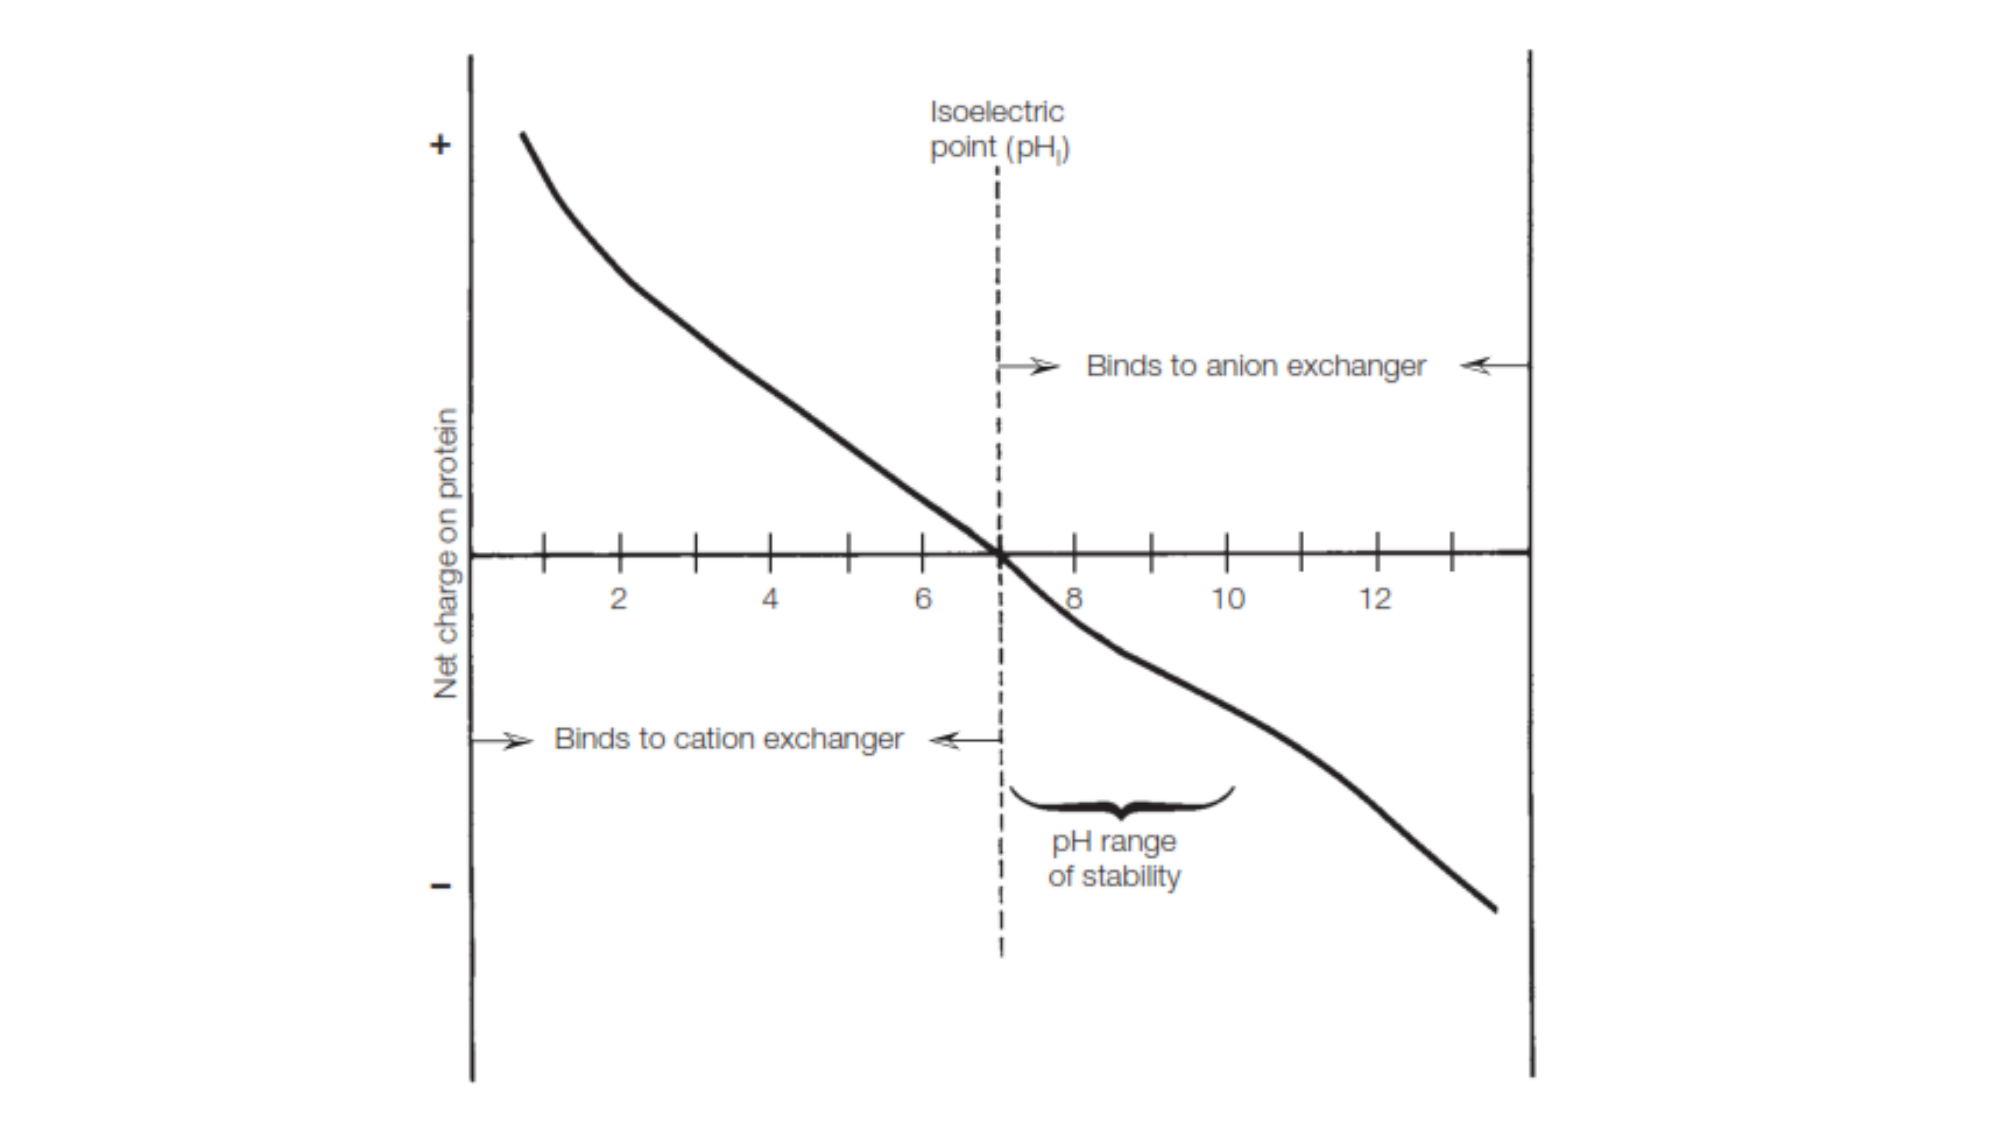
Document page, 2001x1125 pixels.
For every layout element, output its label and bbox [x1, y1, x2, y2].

list [407, 7, 1589, 1125]
